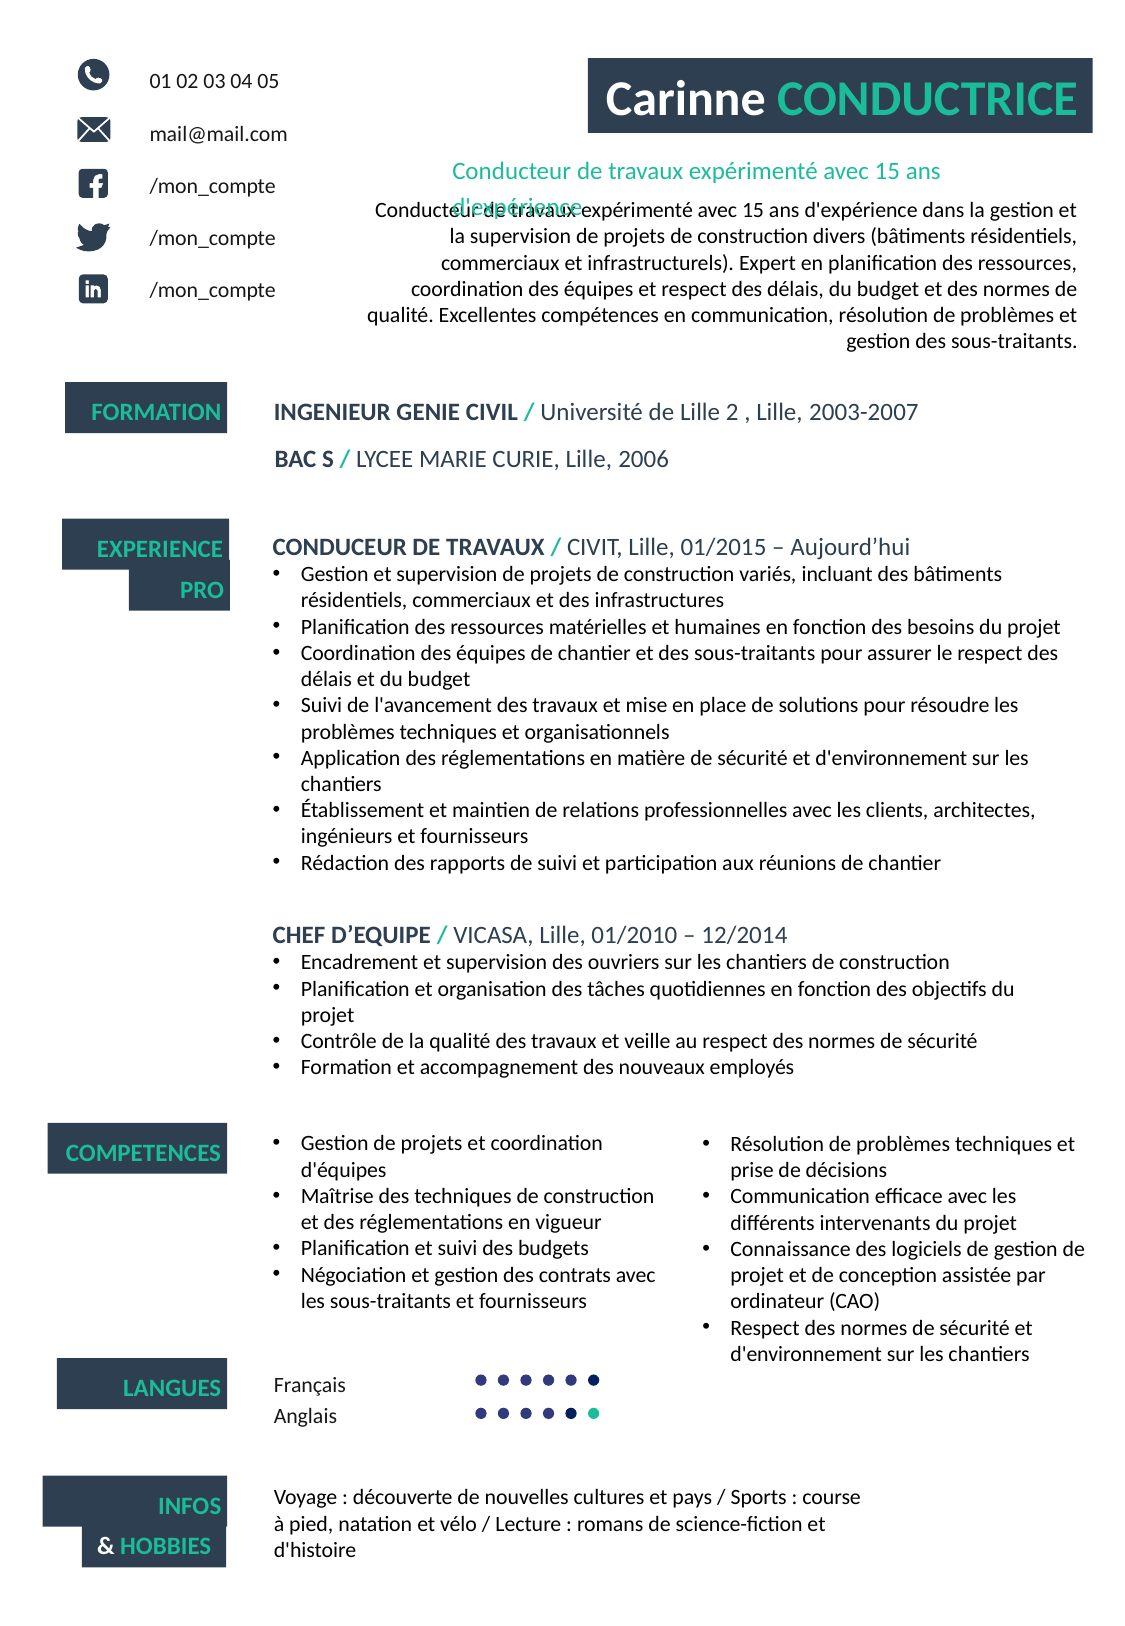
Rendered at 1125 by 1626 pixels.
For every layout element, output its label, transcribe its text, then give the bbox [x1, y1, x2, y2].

text_box Voyage : découverte de nouvelles cultures et pays / Sports : course à pied, natation et vélo / Lecture : romans de science-fiction et d'histoire [258, 1475, 883, 1569]
text_box 01 02 03 04 05 mail@mail.com /mon_compte /mon_compte /mon_compte [134, 54, 320, 310]
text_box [257, 516, 1086, 1089]
text_box Résolution de problèmes techniques et prise de décisions Communication efficace avec les différents intervenants du projet Connaissance des logiciels de gestion de projet et de conception assistée par ordinateur (CAO) Respect des normes de sécurité et d'environnement sur les chantiers [687, 1122, 1118, 1374]
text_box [62, 518, 231, 609]
text_box [77, 58, 110, 91]
text_box Gestion de projets et coordination d'équipes Maîtrise des techniques de construction et des réglementations en vigueur Planification et suivi des budgets Négociation et gestion des contrats avec les sous-traitants et fournisseurs [257, 1121, 688, 1320]
text_box Carinne CONDUCTRICE [587, 58, 1093, 133]
text_box [78, 168, 108, 198]
text_box [77, 117, 111, 142]
text_box FORMATION [65, 382, 228, 434]
text_box LANGUES [56, 1358, 228, 1410]
text_box Conducteur de travaux expérimenté avec 15 ans d'expérience dans la gestion et la supervision de projets de construction divers (bâtiments résidentiels, commerciaux et infrastructurels). Expert en planification des ressources, coordination des équipes et respect des délais, du budget et des normes de qualité. Excellentes compétences en communication, résolution de problèmes et gestion des sous-traitants. [350, 188, 1093, 361]
text_box [78, 274, 108, 304]
text_box COMPETENCES [47, 1122, 228, 1174]
text_box Conducteur de travaux expérimenté avec 15 ans d'expérience [437, 141, 1093, 228]
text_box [258, 1358, 600, 1435]
text_box INFOS [42, 1475, 228, 1527]
text_box BAC S / LYCEE MARIE CURIE, Lille, 2006 [259, 429, 1088, 481]
text_box & HOBBIES [81, 1516, 227, 1568]
text_box [76, 223, 111, 252]
text_box INGENIEUR GENIE CIVIL / Université de Lille 2 , Lille, 2003-2007 [258, 382, 1087, 433]
